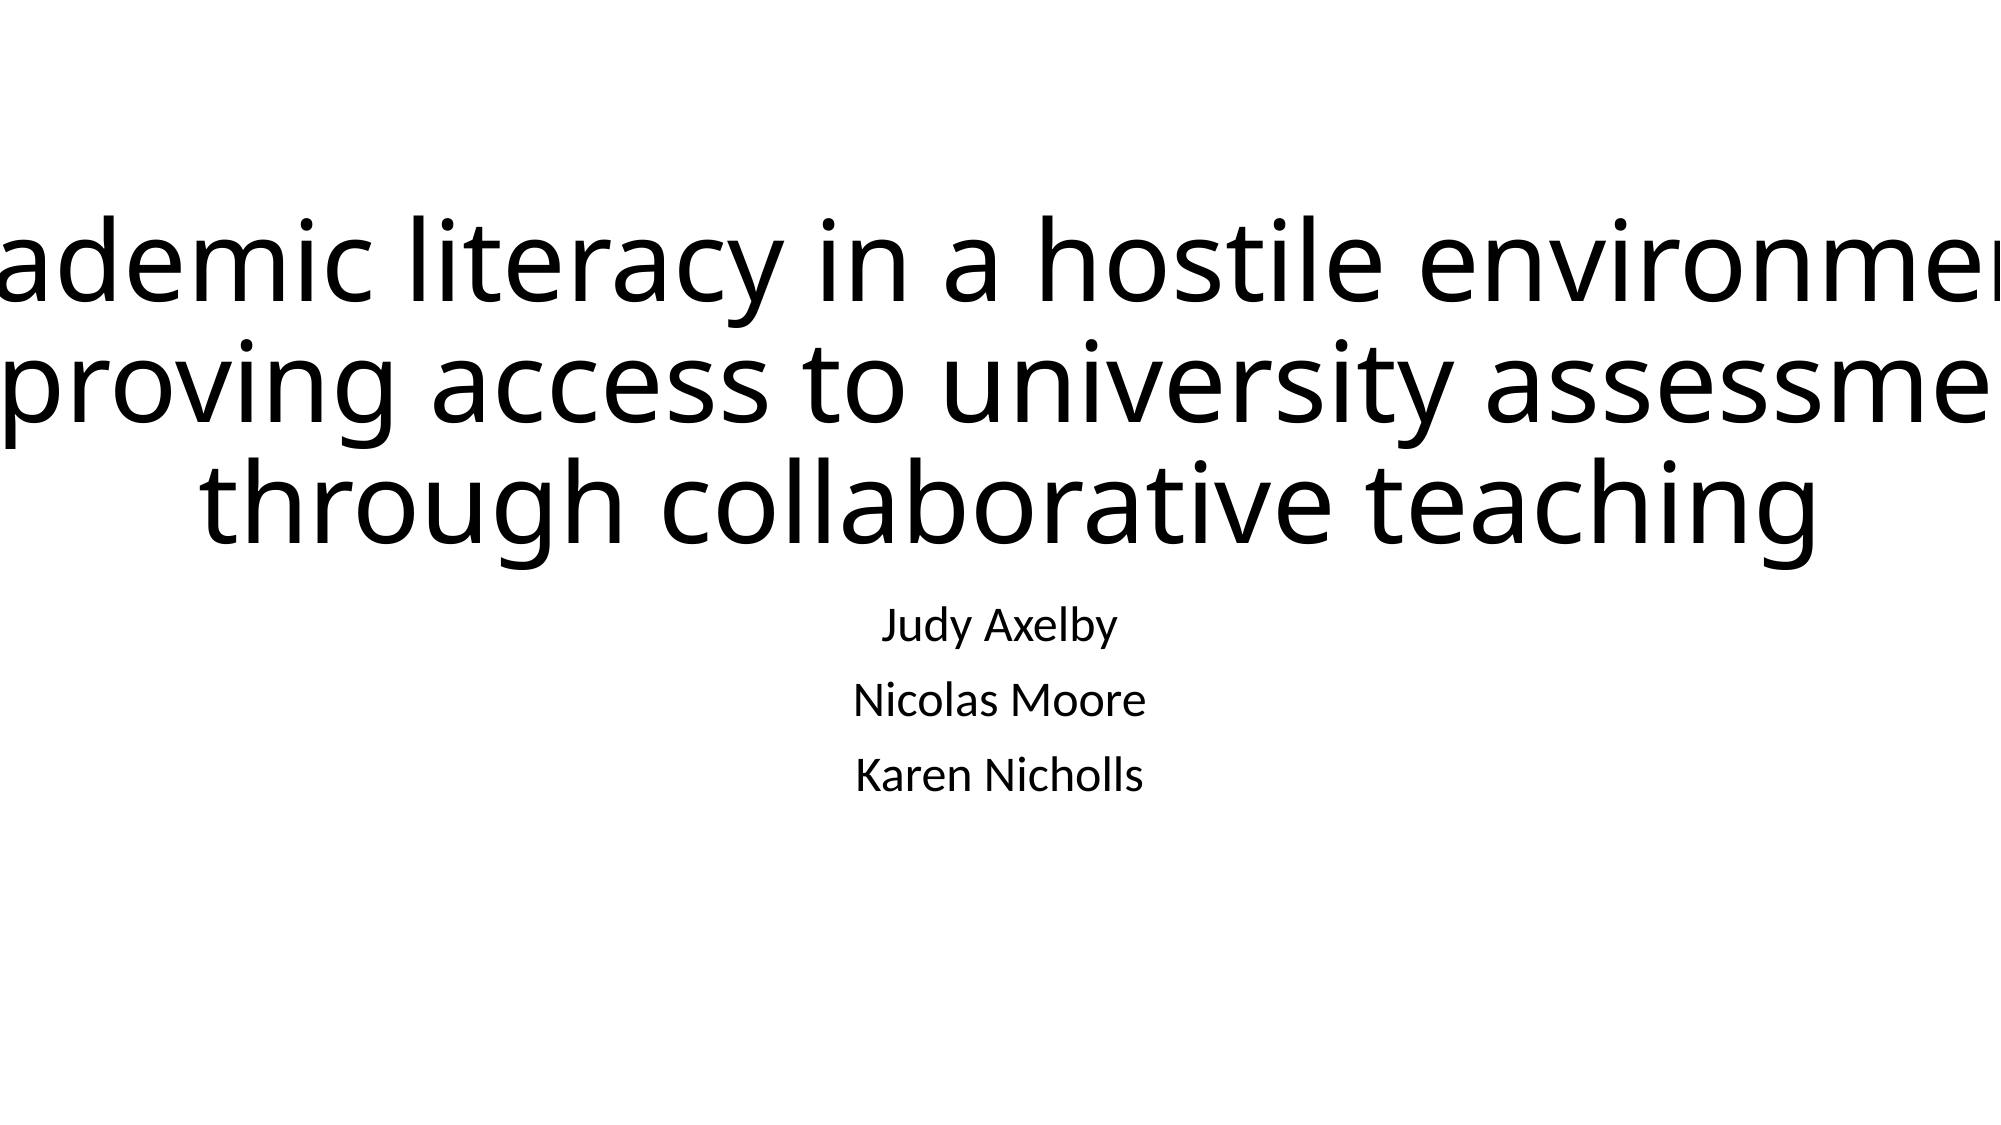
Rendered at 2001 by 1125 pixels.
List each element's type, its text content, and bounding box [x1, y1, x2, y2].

title Academic literacy in a hostile environment: improving access to university assessments through collaborative teaching [0, 184, 2000, 576]
subtitle Judy Axelby Nicolas Moore Karen Nicholls [249, 590, 1750, 863]
